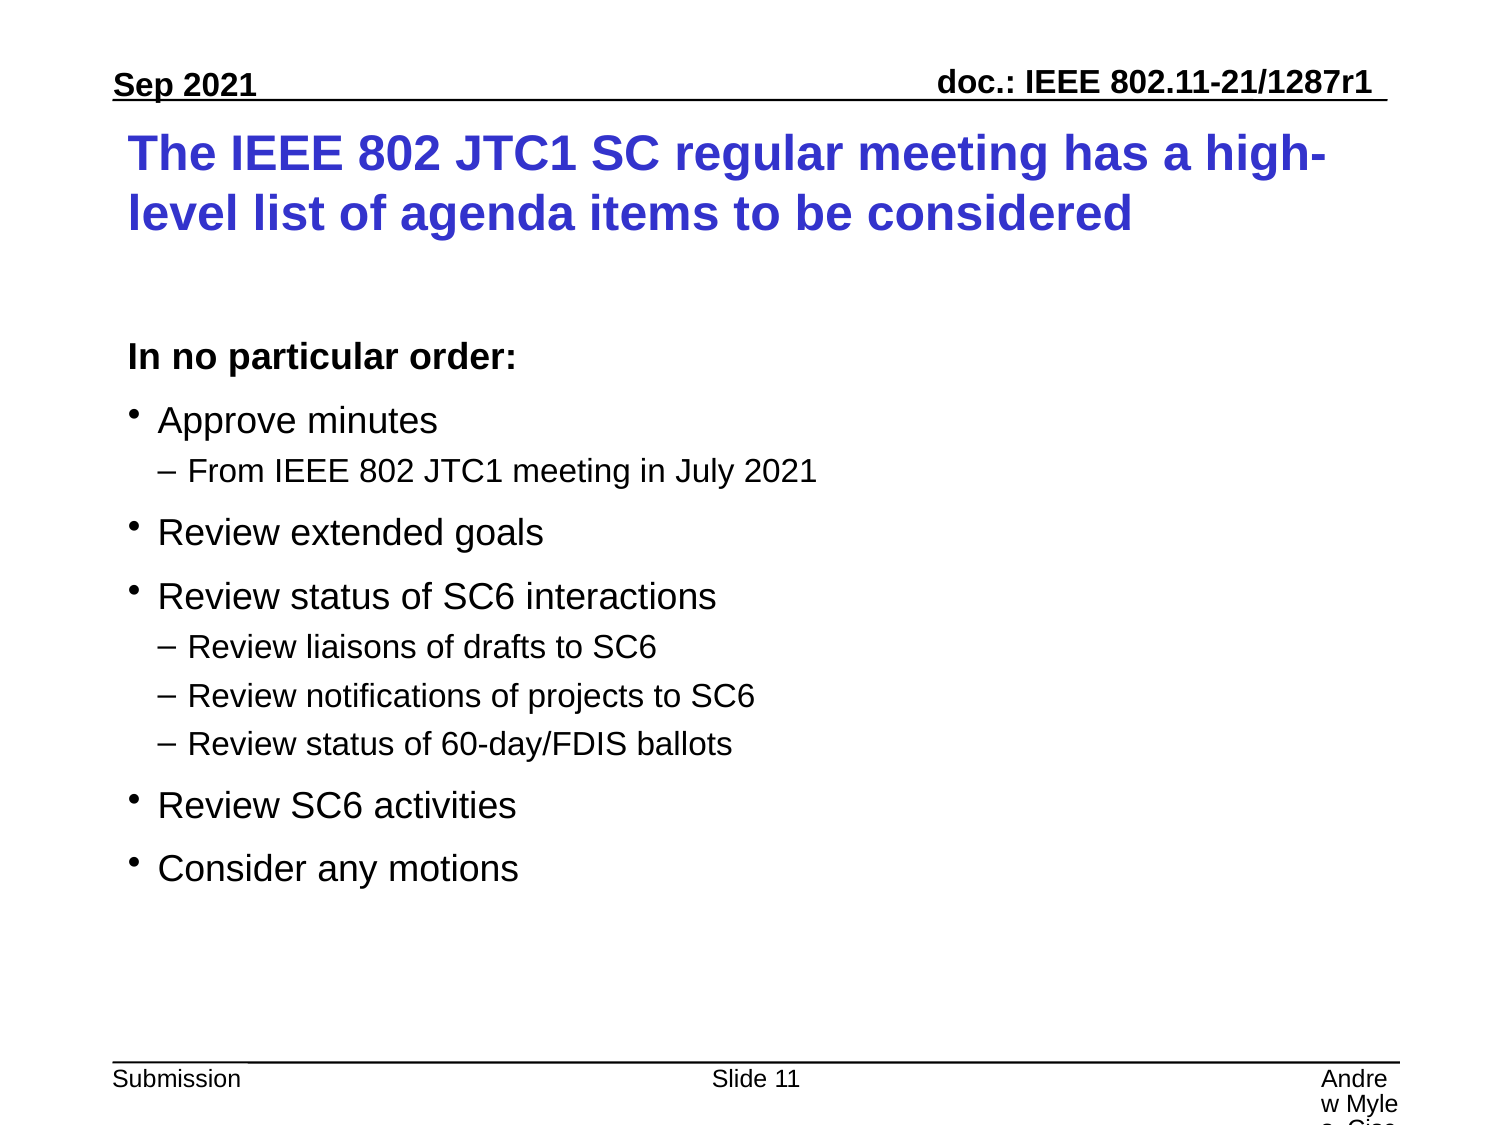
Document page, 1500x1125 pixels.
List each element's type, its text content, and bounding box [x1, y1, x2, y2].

title The IEEE 802 JTC1 SC regular meeting has a high-level list of agenda items to be considered [112, 112, 1388, 288]
list In no particular order: Approve minutes From IEEE 802 JTC1 meeting in July 2021 Review extended goals Review status of SC6 interactions Review liaisons of drafts to SC6 Review notifications of projects to SC6 Review status of 60-day/FDIS ballots Review SC6 activities Consider any motions [112, 324, 1388, 1000]
slide_number Slide 11 [709, 1061, 803, 1093]
footer Andrew Myles, Cisco [1320, 1061, 1402, 1093]
